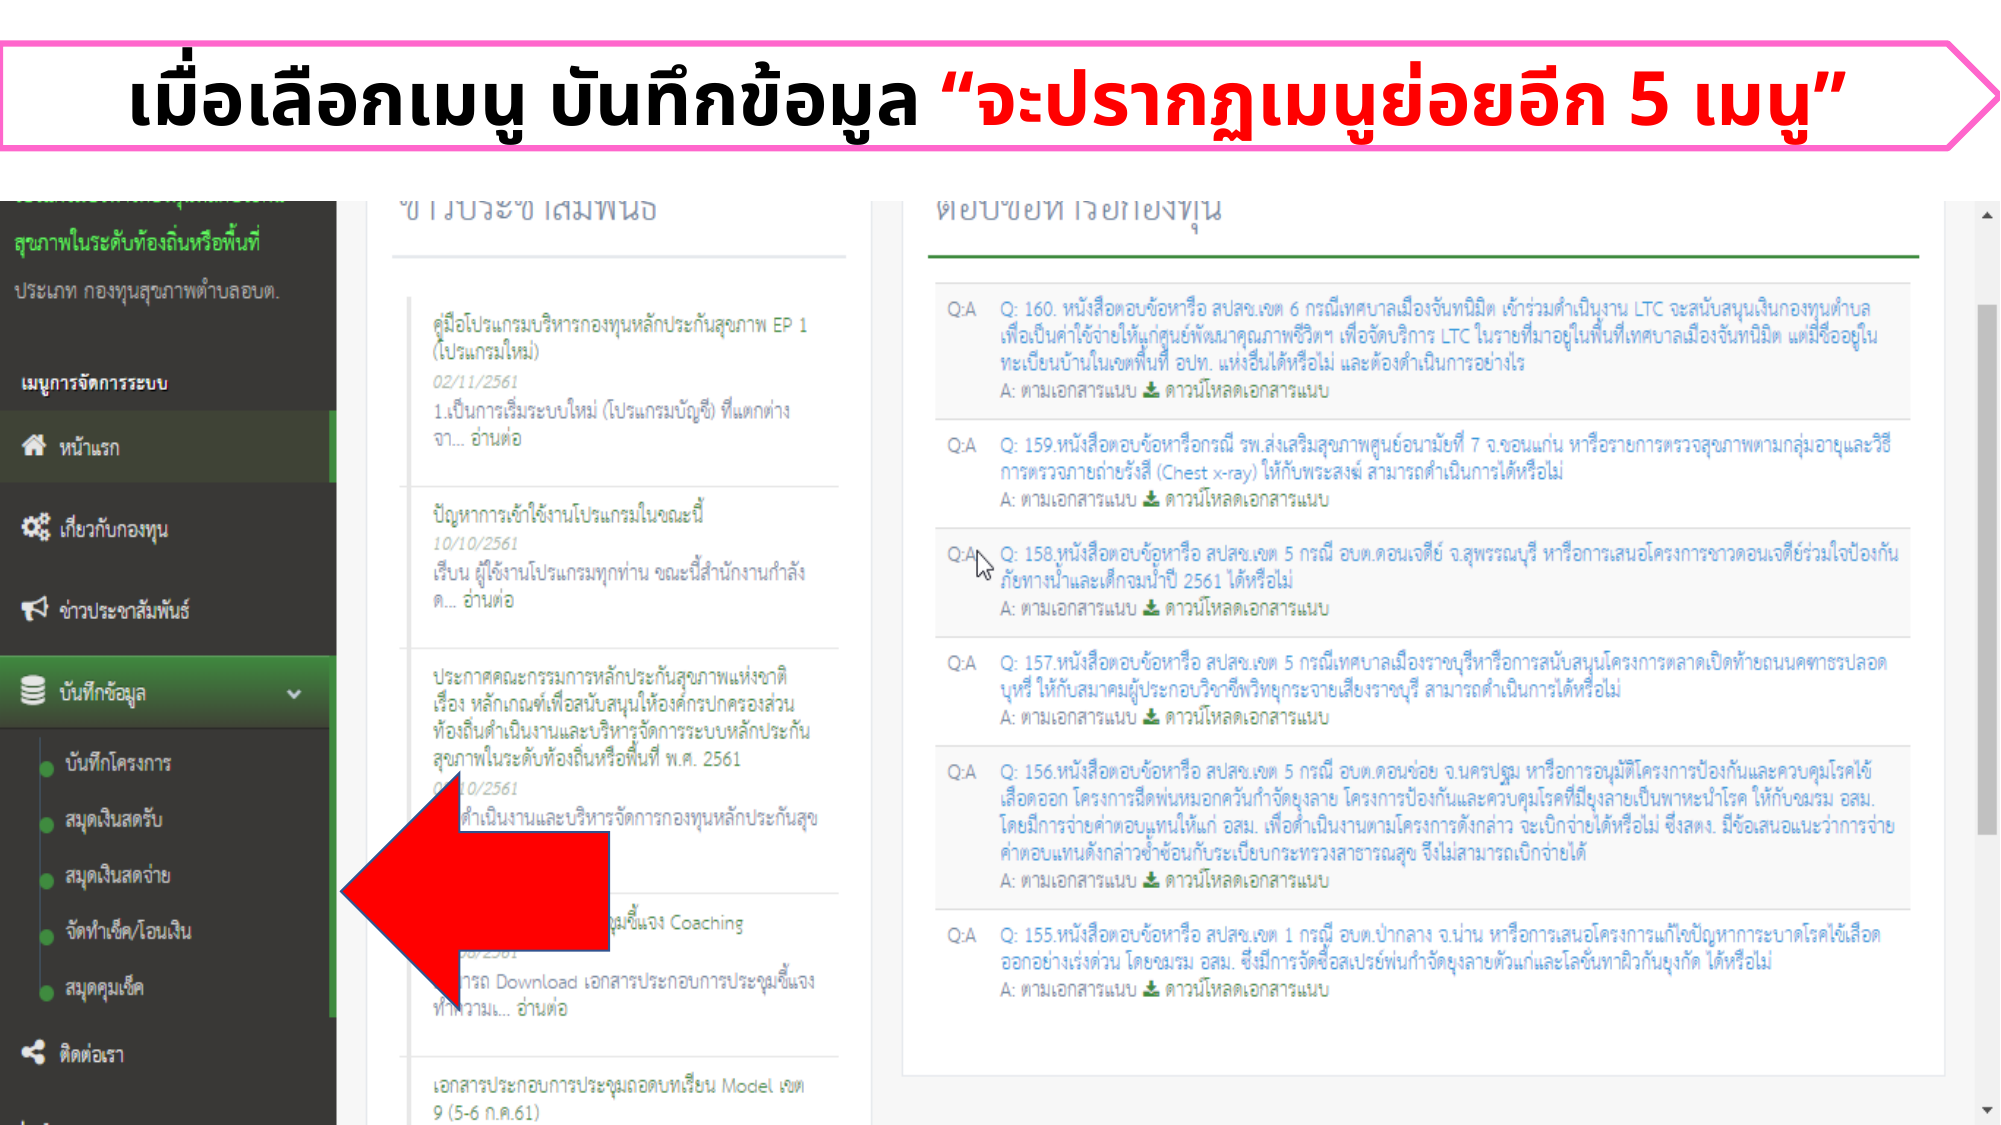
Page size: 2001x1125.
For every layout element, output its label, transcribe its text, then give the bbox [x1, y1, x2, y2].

picture [0, 201, 2000, 1125]
text_box เมื่อเลือกเมนู บันทึกข้อมูล “จะปรากฏเมนูย่อยอีก 5 เมนู” [0, 43, 2000, 149]
